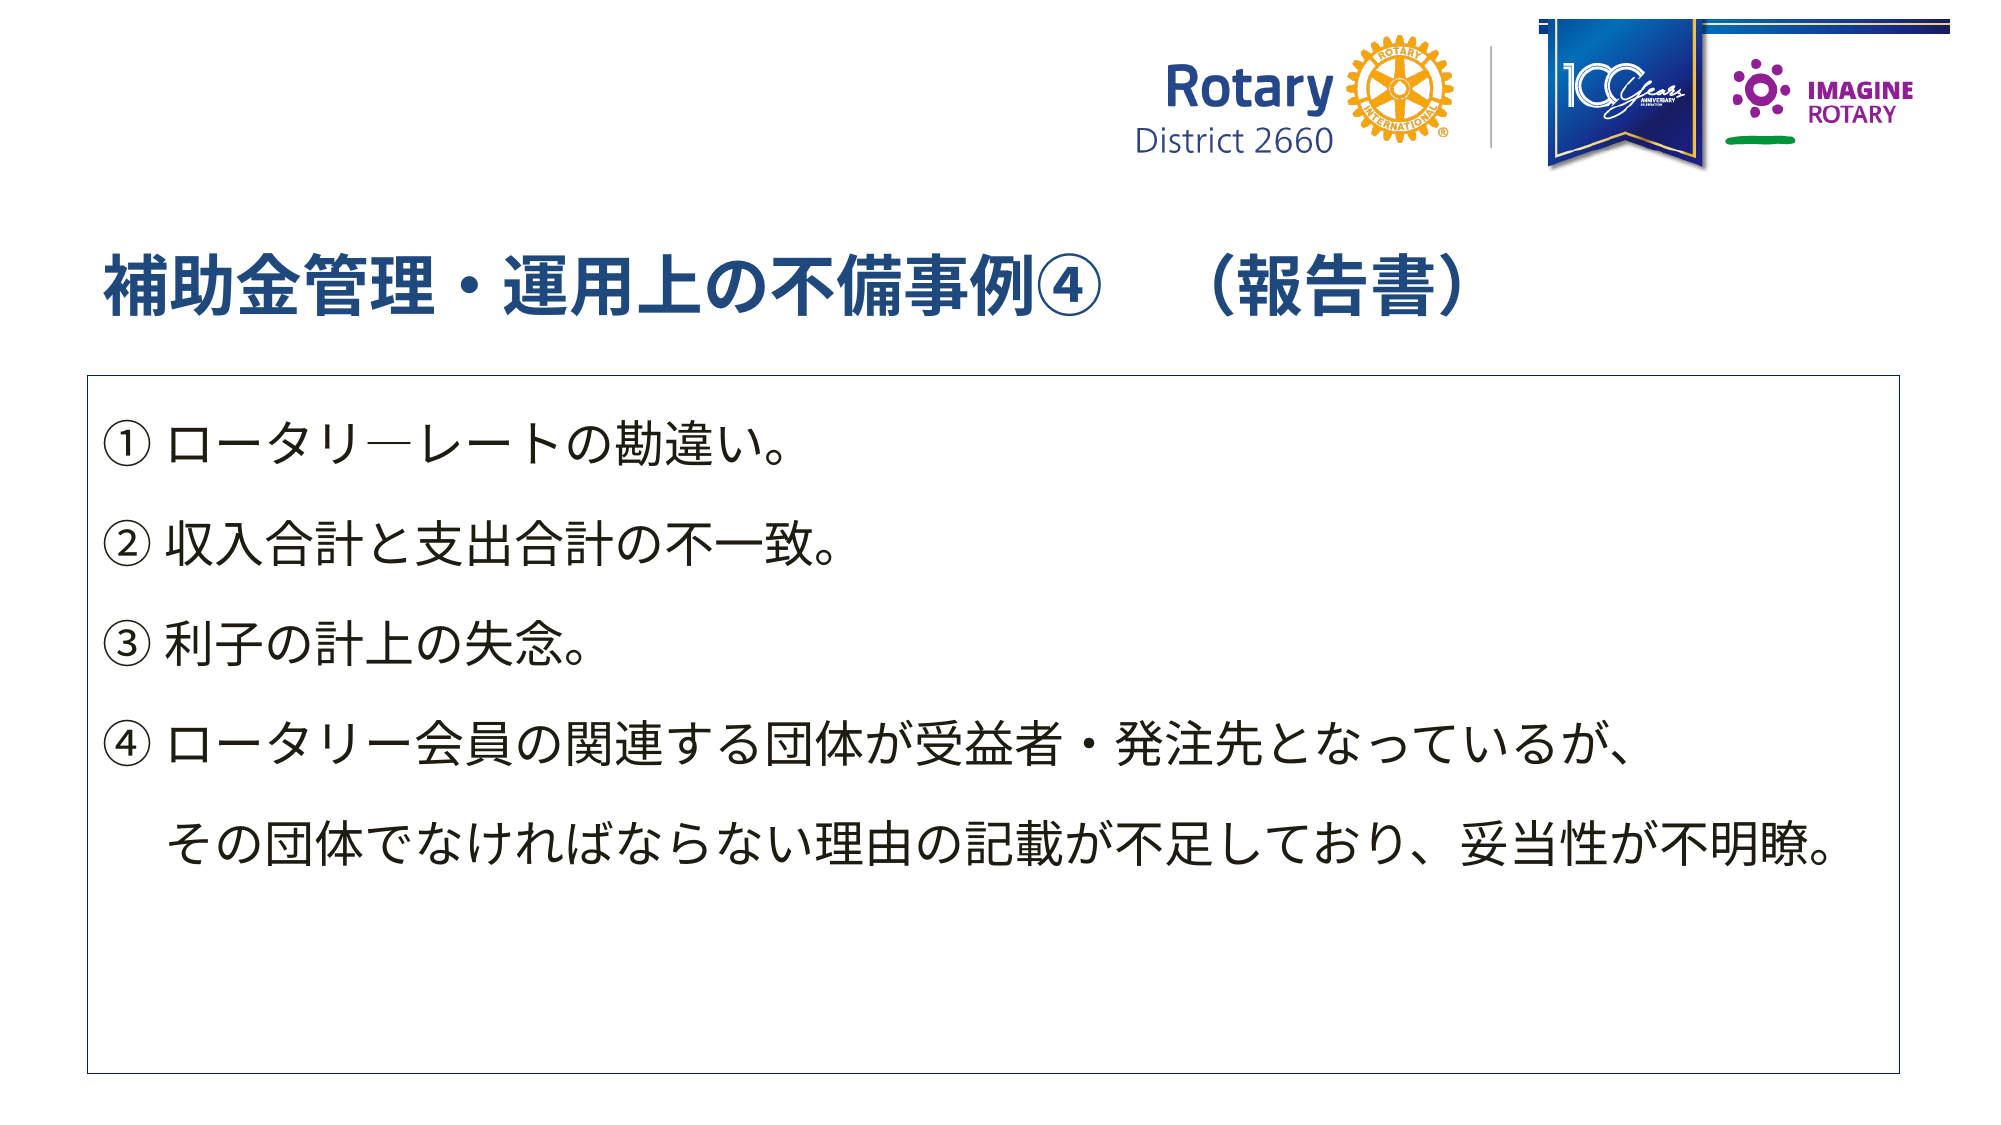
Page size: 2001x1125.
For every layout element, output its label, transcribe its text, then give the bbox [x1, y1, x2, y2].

title 補助金管理・運用上の不備事例④ （報告書） [87, 236, 1775, 374]
picture [1098, 25, 1461, 181]
picture [1538, 19, 1950, 172]
list ①ロータリ―レートの勘違い。 ②収入合計と支出合計の不一致。 ③利子の計上の失念。 ④ロータリー会員の関連する団体が受益者・発注先となっているが、 ④その団体でなければならない理由の記載が不足しており、妥当性が不明瞭。 [87, 375, 1900, 1074]
picture [1474, 0, 1511, 200]
